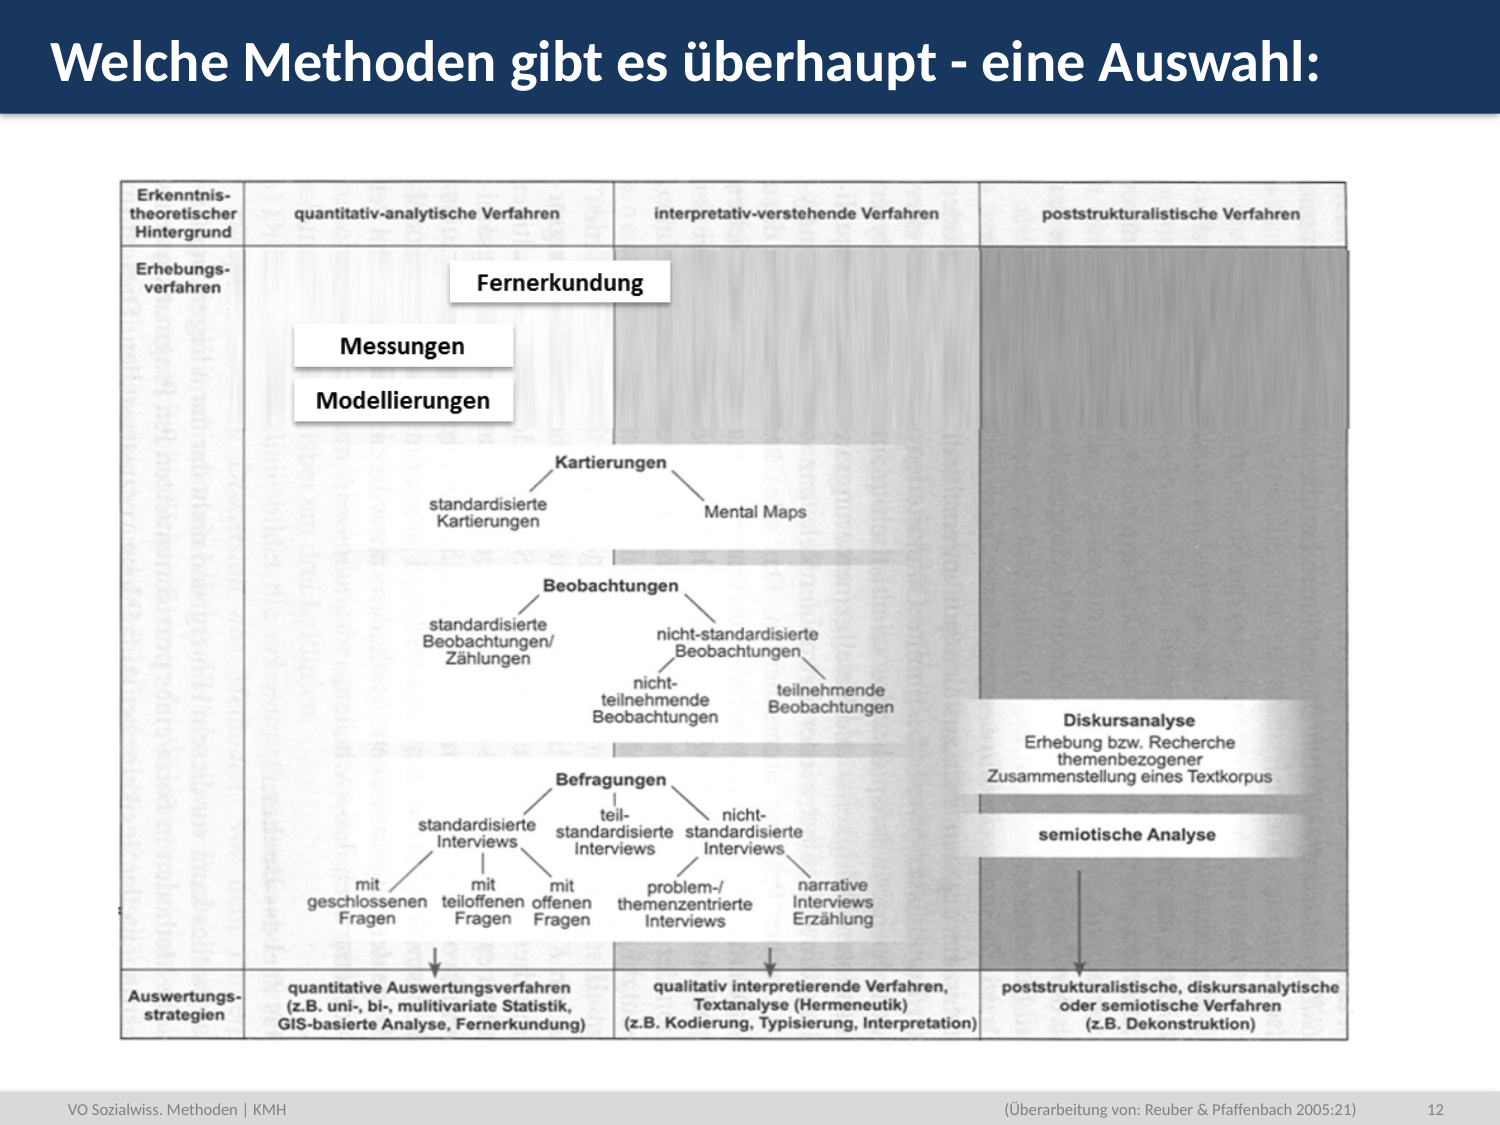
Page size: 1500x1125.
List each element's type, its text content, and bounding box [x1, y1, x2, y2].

list (Überarbeitung von: Reuber & Pfaffenbach 2005:21) [734, 1091, 1372, 1125]
title Welche Methoden gibt es überhaupt - eine Auswahl: [35, 15, 1451, 91]
picture [112, 172, 1353, 1047]
